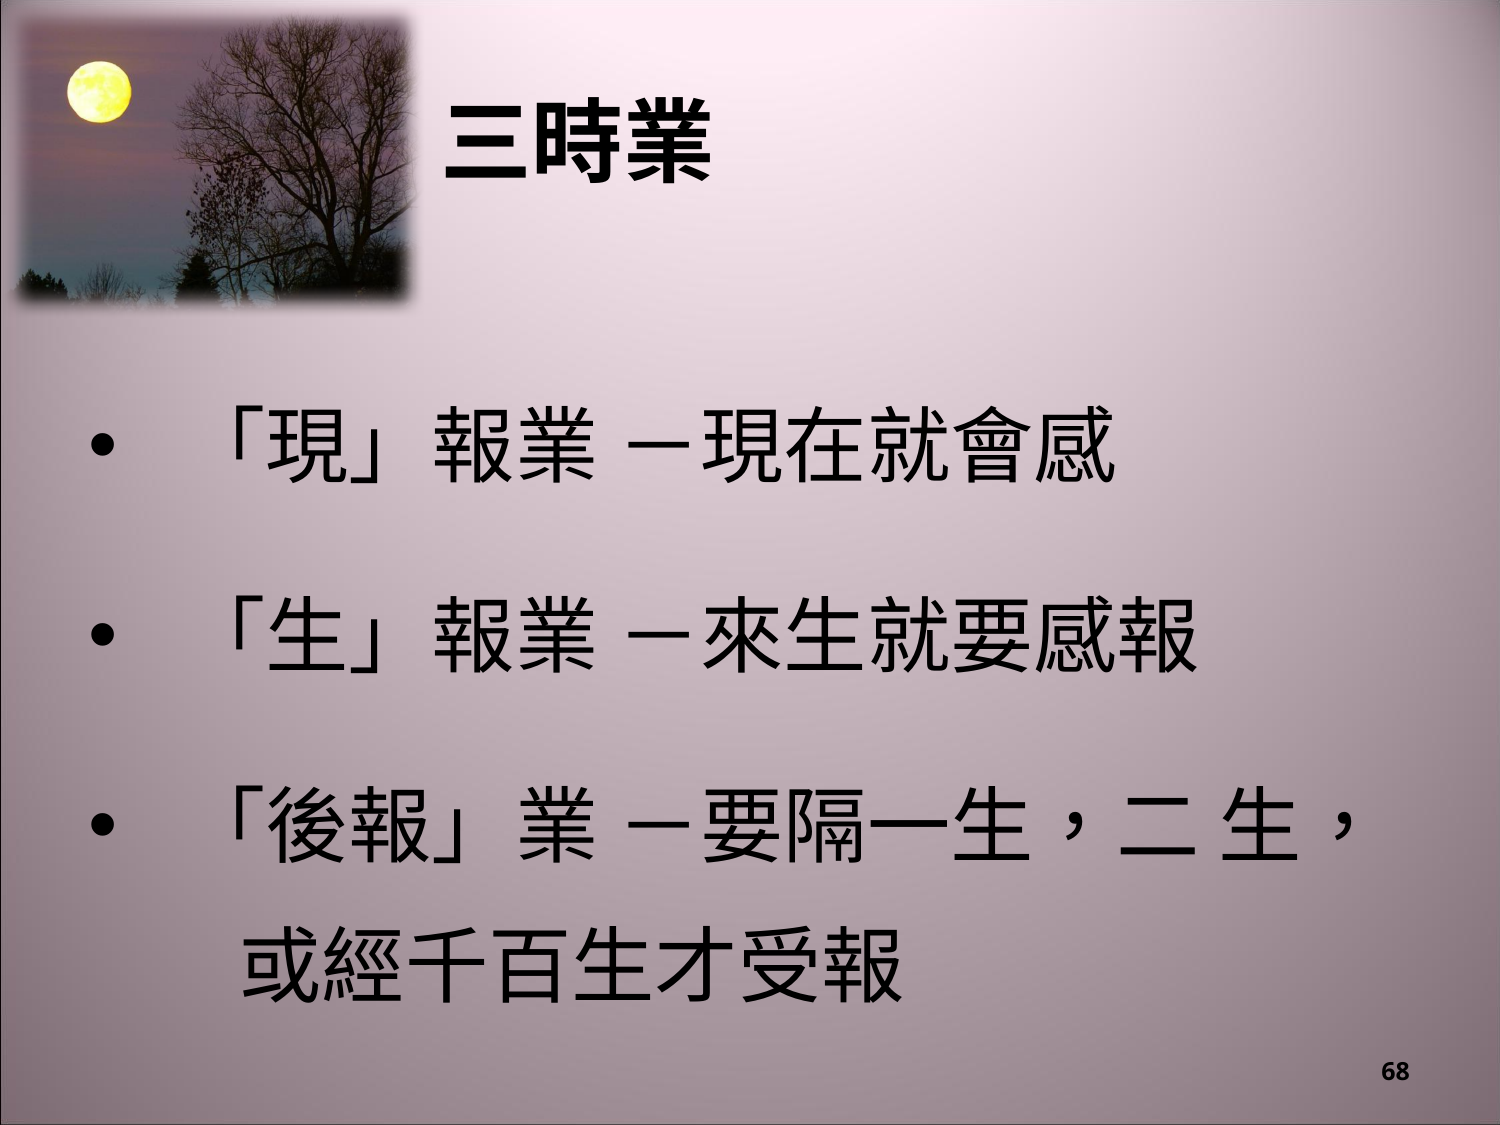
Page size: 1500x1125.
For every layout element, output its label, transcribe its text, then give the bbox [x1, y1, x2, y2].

picture [0, 0, 1500, 1125]
list 「現」報業 －現在就會感 「生」報業 －來生就要感報 「後報」業 －要隔一生，二 生， 或經千百生才受報 [73, 345, 1465, 1041]
slide_number 68 [1074, 1042, 1425, 1103]
title 三時業 [425, 45, 1425, 233]
